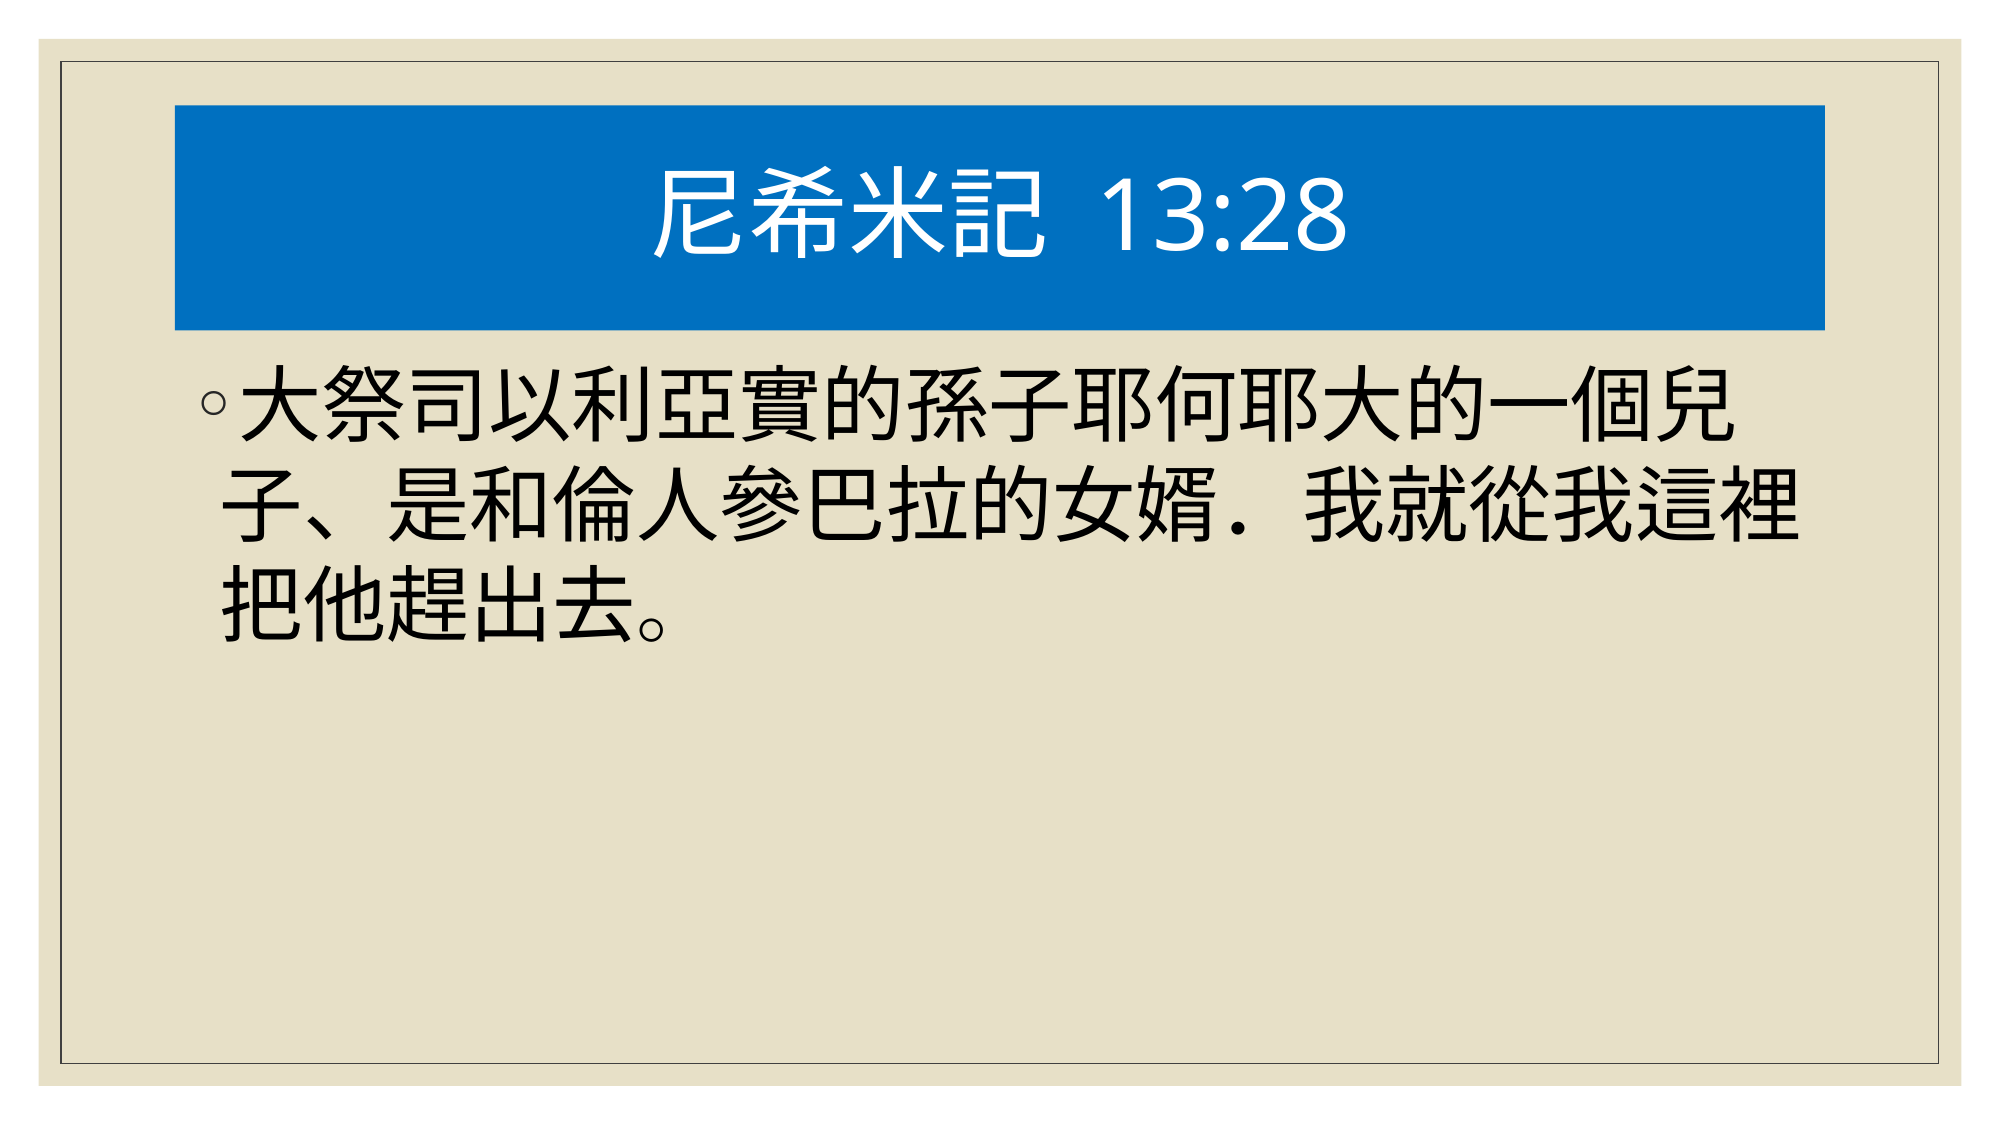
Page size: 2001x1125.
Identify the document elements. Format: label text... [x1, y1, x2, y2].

title 尼希米記 13:28 [174, 105, 1825, 331]
list 大祭司以利亞實的孫子耶何耶大的一個兒子、是和倫人參巴拉的女婿．我就從我這裡把他趕出去。 [174, 345, 1825, 990]
